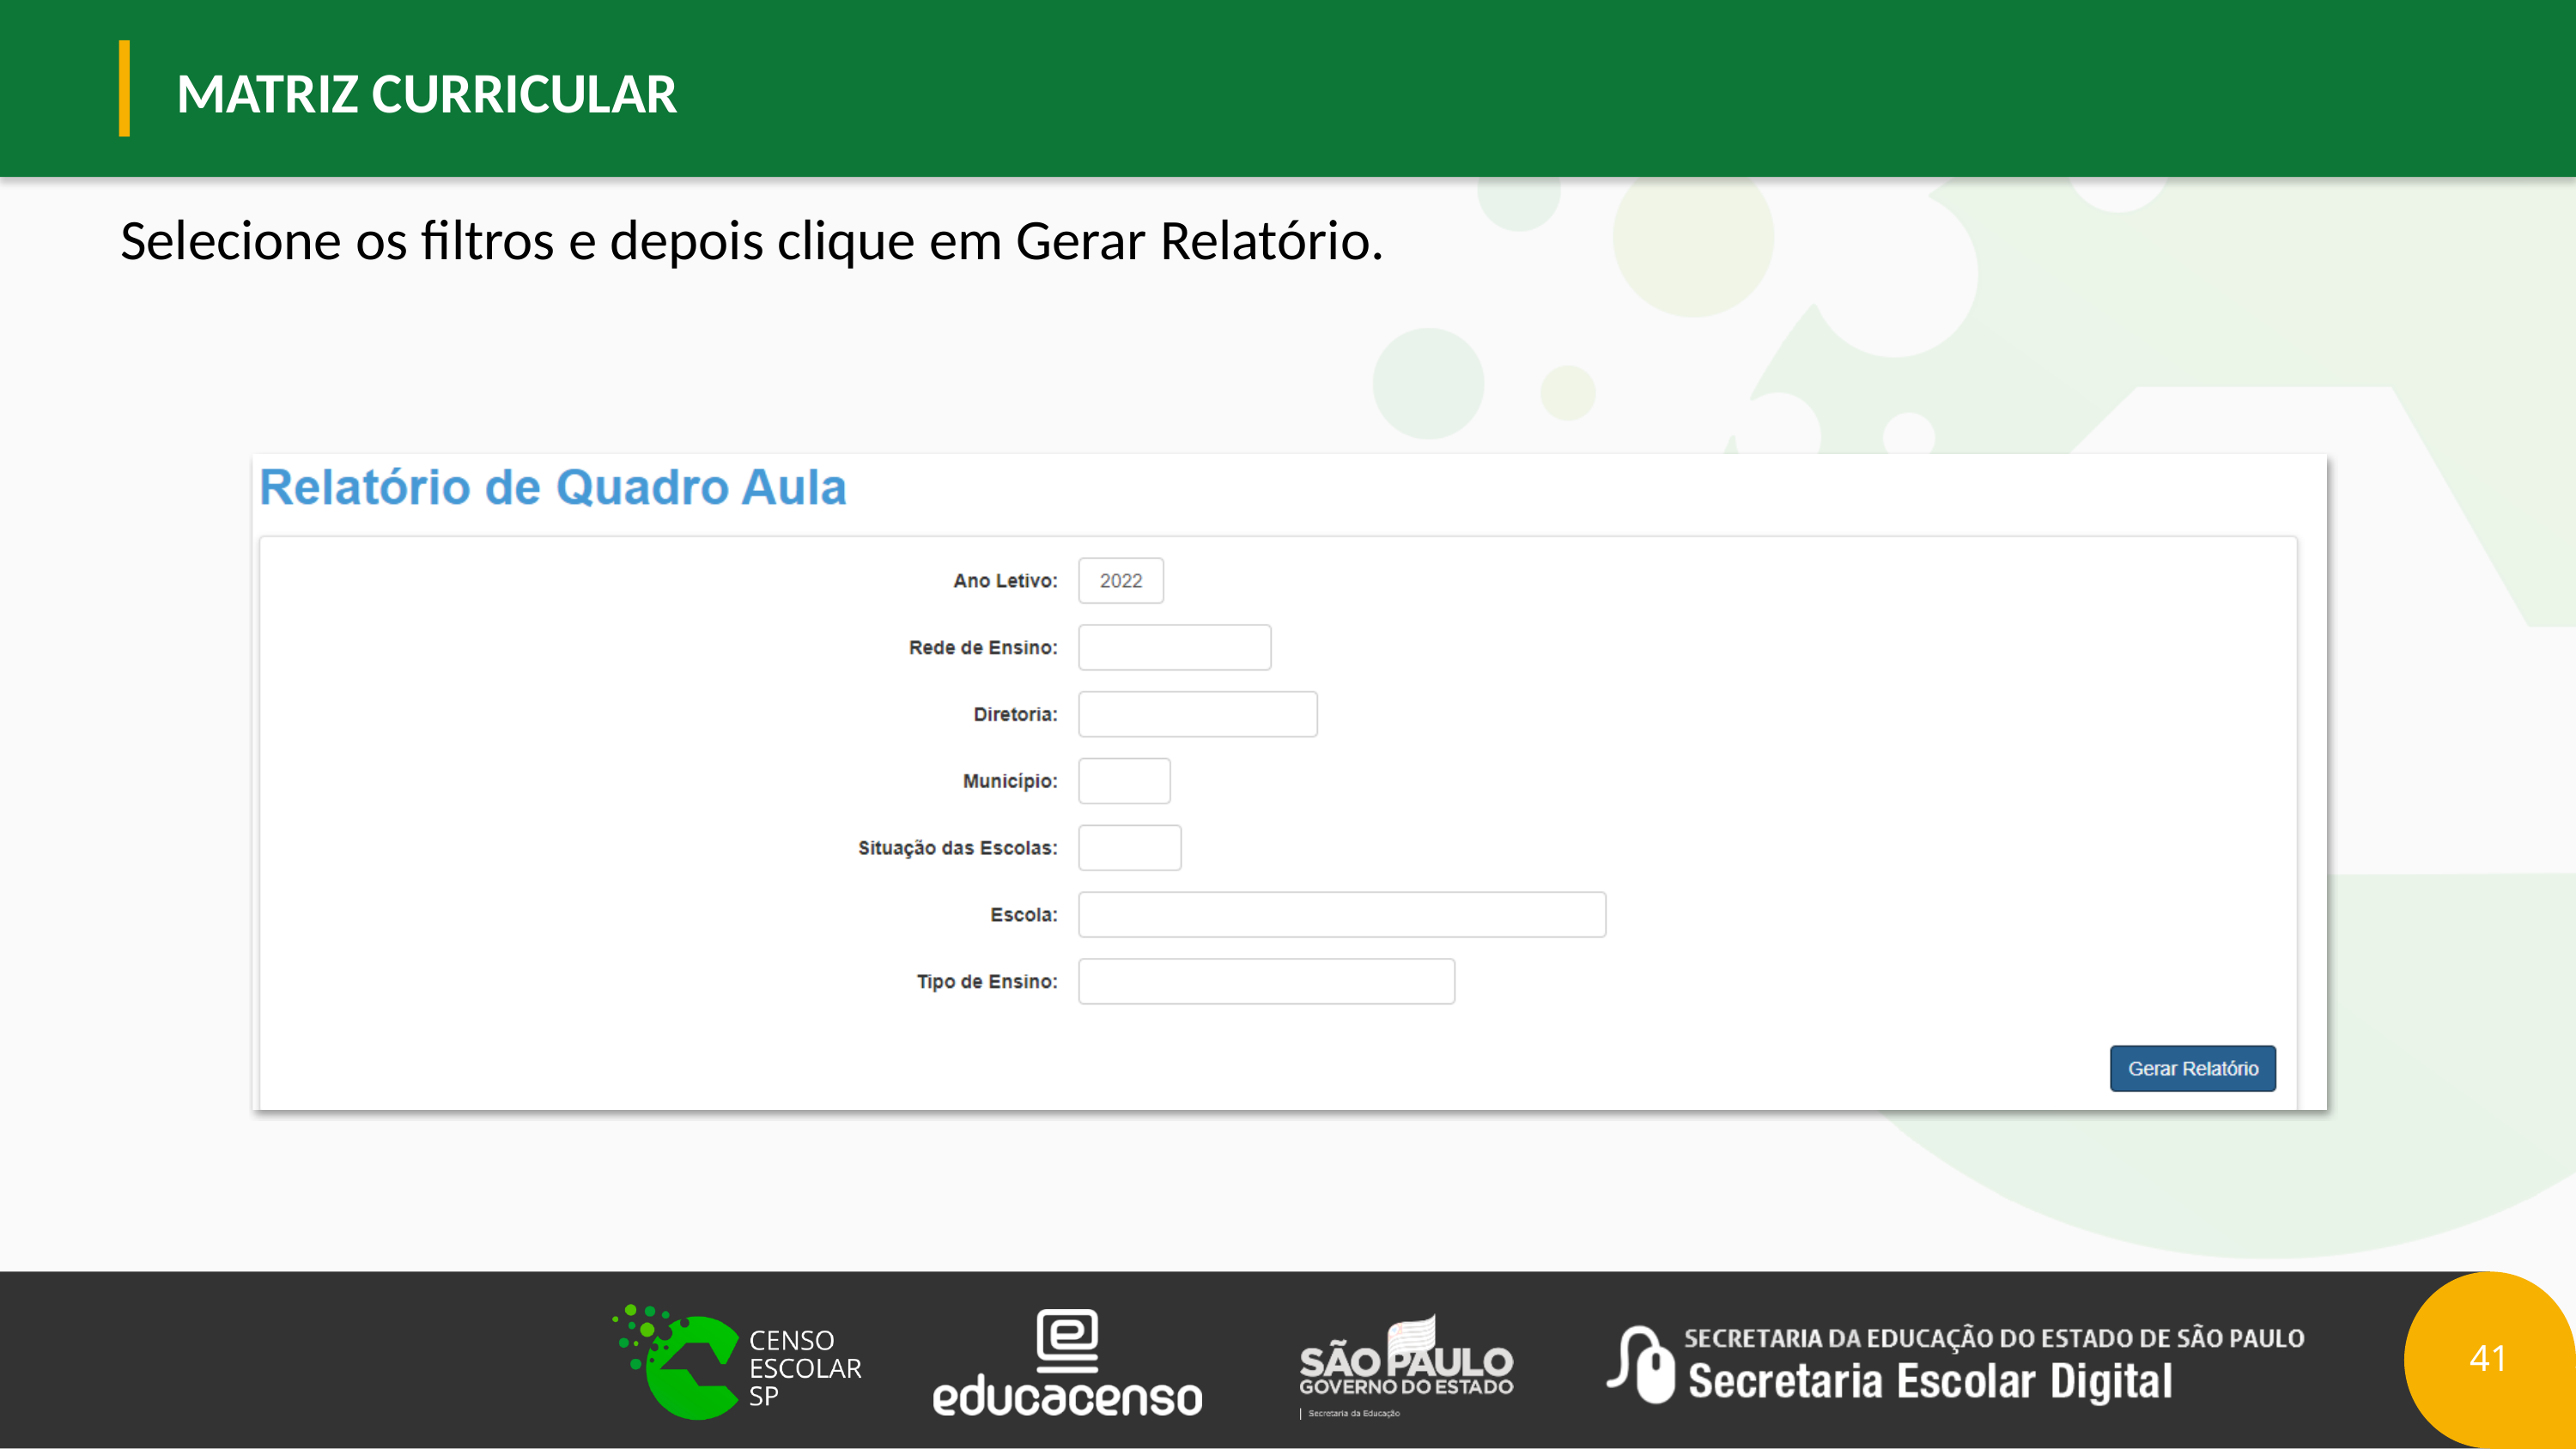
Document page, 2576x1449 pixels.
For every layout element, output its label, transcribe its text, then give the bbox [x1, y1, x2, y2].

slide_number 41 [2403, 1334, 2576, 1386]
picture [252, 454, 2328, 1111]
text_box Selecione os filtros e depois clique em Gerar Relatório. [118, 201, 2458, 272]
picture [601, 1293, 870, 1437]
